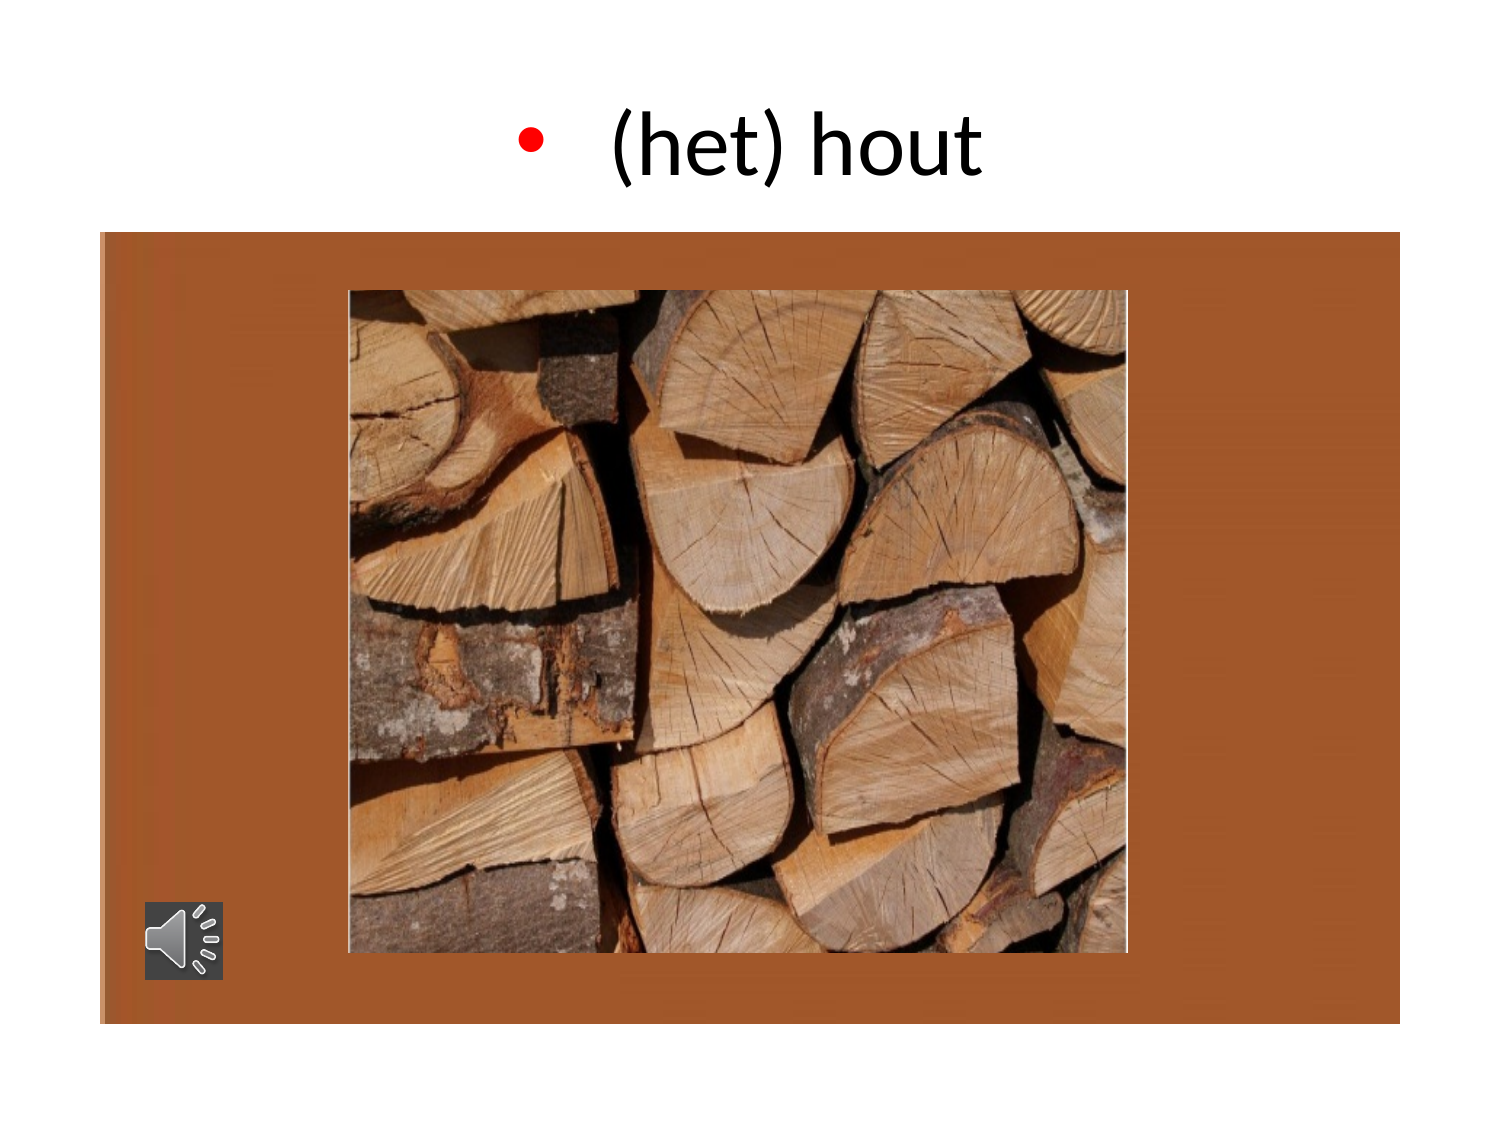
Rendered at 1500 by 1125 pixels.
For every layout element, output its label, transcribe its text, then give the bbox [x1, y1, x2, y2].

picture [100, 232, 1400, 1024]
title (het) hout [75, 45, 1425, 233]
